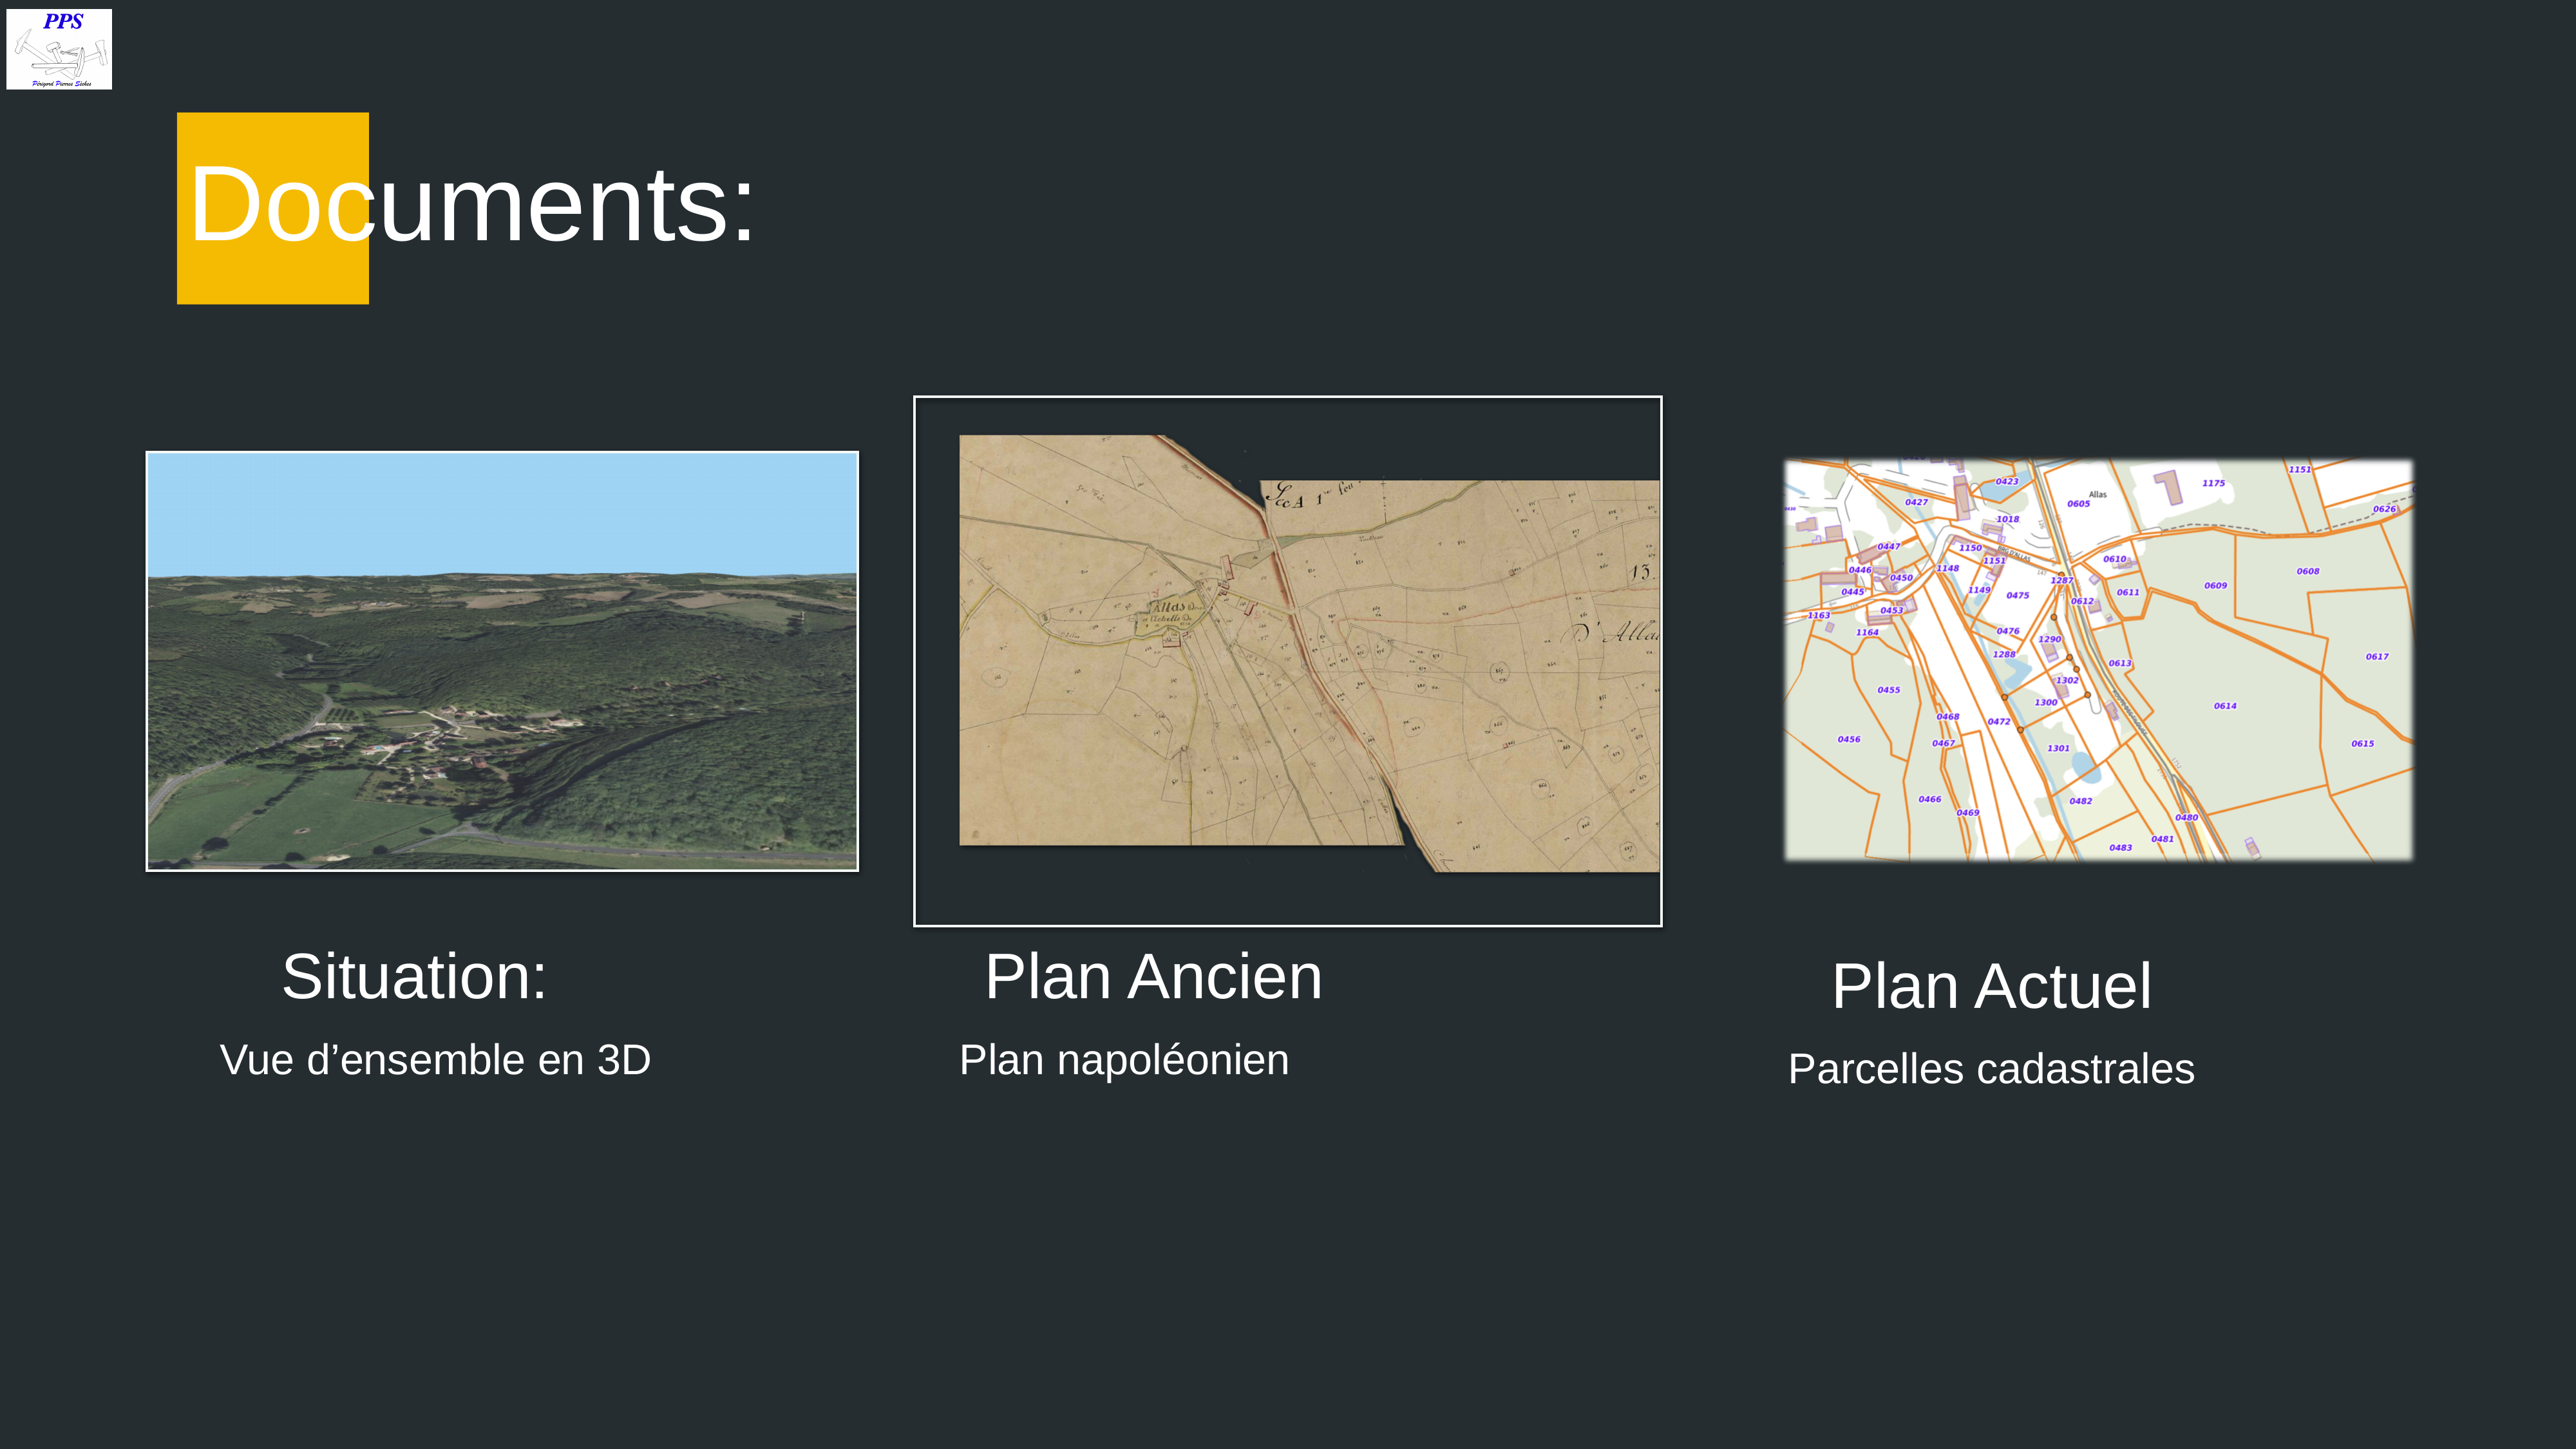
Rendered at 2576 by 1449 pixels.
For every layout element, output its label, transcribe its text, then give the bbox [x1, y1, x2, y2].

text_box Situation: [271, 924, 559, 1021]
picture [6, 9, 112, 90]
text_box Plan Ancien [974, 934, 1334, 1021]
picture [147, 453, 857, 869]
picture [915, 397, 1661, 925]
text_box Plan Actuel [1822, 933, 2163, 1030]
text_box Vue d’ensemble en 3D [211, 1021, 887, 1093]
picture [1779, 454, 2420, 867]
text_box Parcelles cadastrales [1778, 1031, 2455, 1103]
title Documents: [176, 68, 1054, 349]
text_box Plan napoléonien [949, 1021, 1626, 1093]
